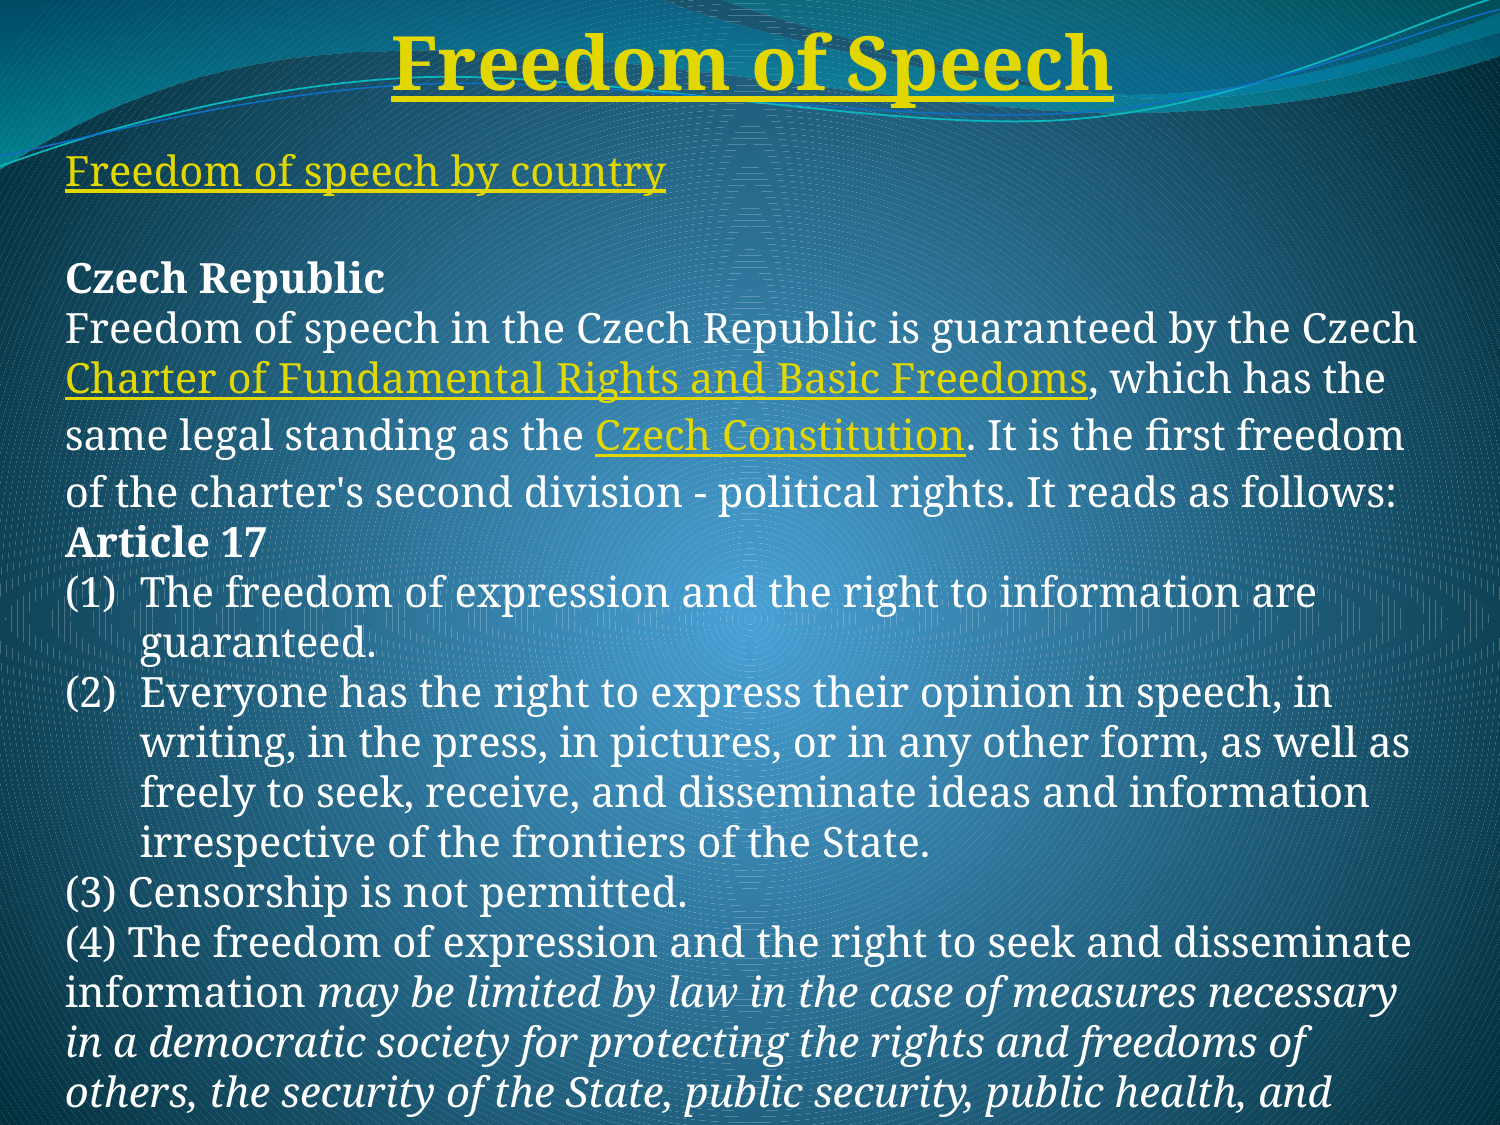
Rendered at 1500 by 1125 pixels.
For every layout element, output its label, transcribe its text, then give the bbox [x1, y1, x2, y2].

text_box Freedom of speech by country Czech Republic Freedom of speech in the Czech Republic is guaranteed by the Czech Charter of Fundamental Rights and Basic Freedoms, which has the same legal standing as the Czech Constitution. It is the first freedom of the charter's second division - political rights. It reads as follows: Article 17 The freedom of expression and the right to information are guaranteed. Everyone has the right to express their opinion in speech, in writing, in the press, in pictures, or in any other form, as well as freely to seek, receive, and disseminate ideas and information irrespective of the frontiers of the State. (3) Censorship is not permitted. (4) The freedom of expression and the right to seek and disseminate information may be limited by law in the case of measures necessary in a democratic society for protecting the rights and freedoms of others, the security of the State, public security, public health, and morals. …… Question: What are the pros and cons of each paragraph? [50, 137, 1456, 1125]
text_box Freedom of Speech [5, 18, 1500, 114]
